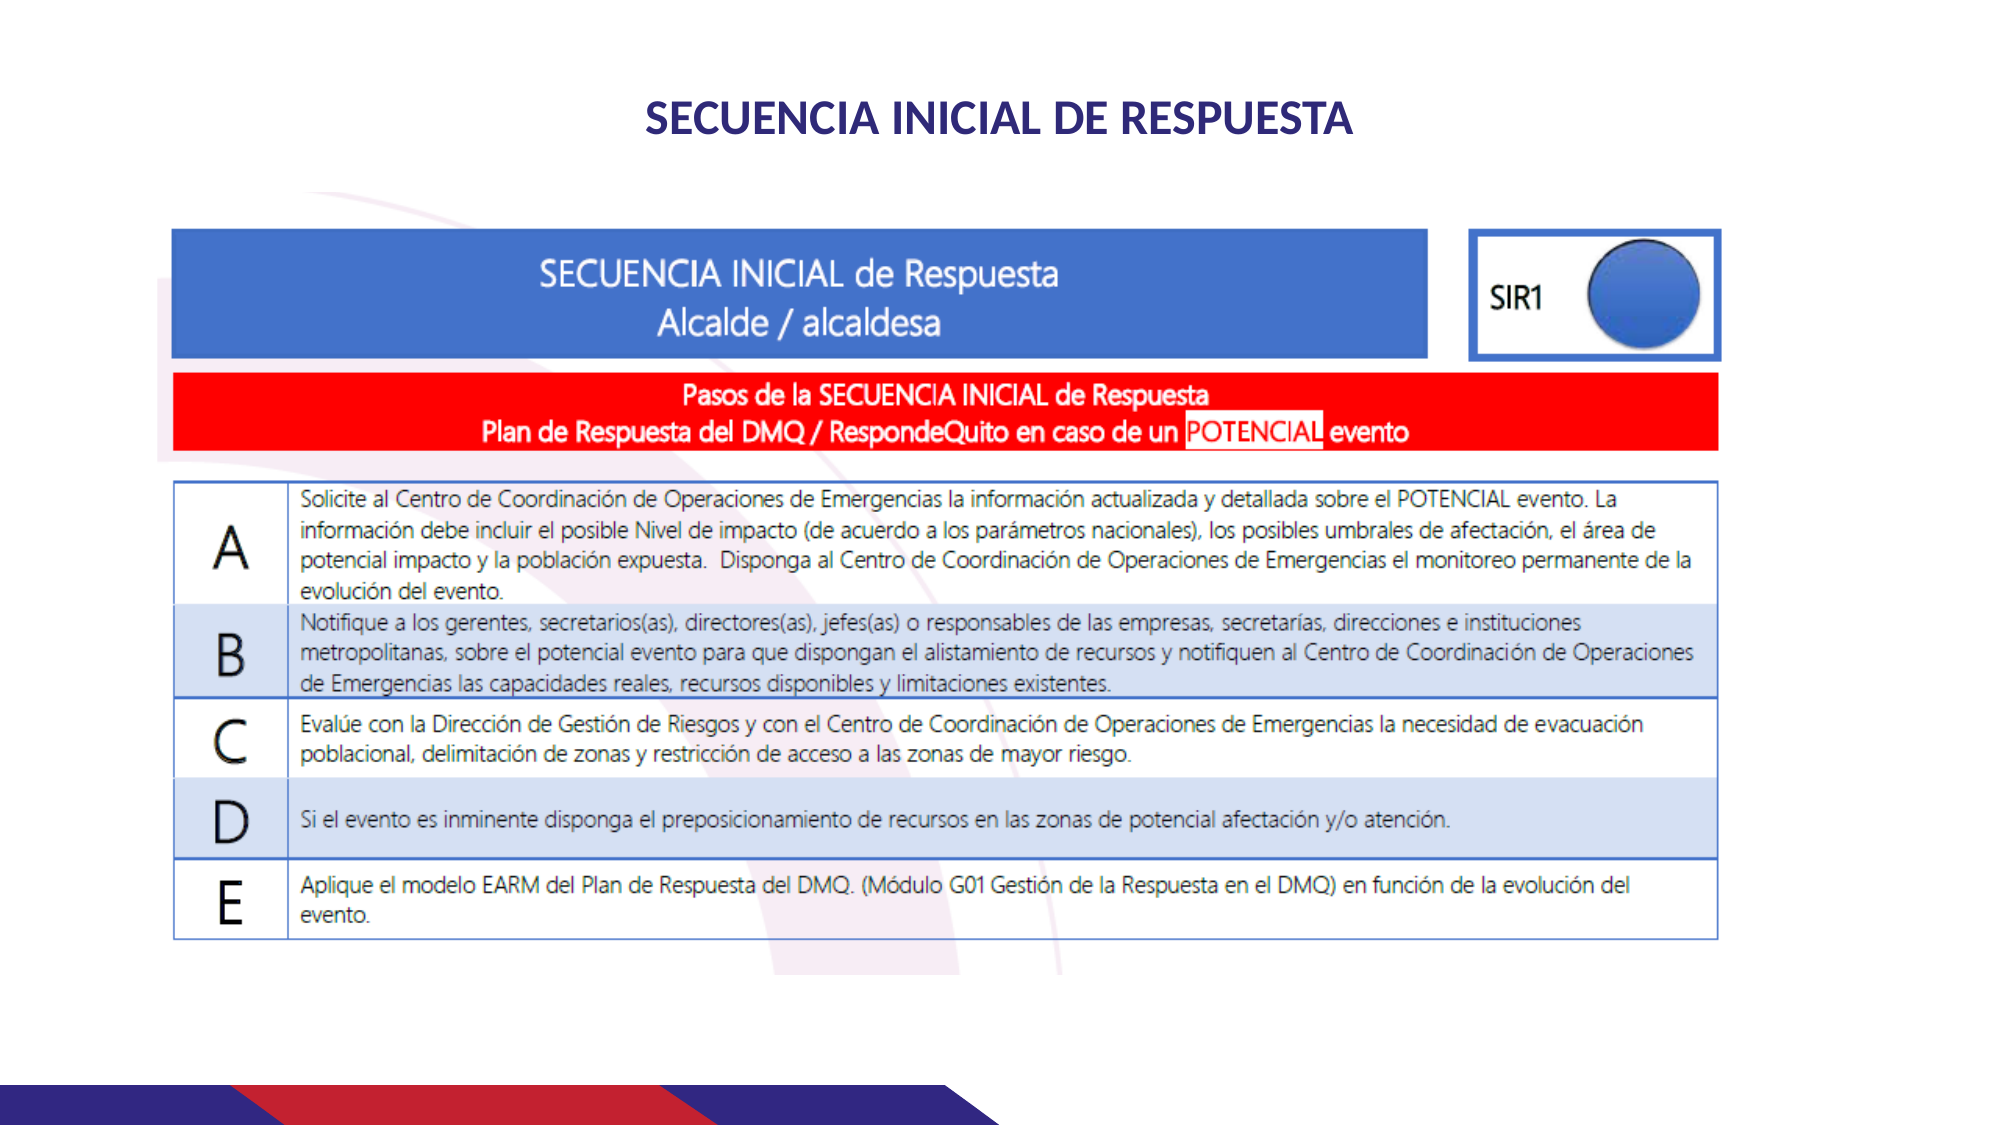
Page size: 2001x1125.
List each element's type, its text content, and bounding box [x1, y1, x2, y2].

text_box SECUENCIA INICIAL DE RESPUESTA [69, 77, 1930, 153]
picture [157, 192, 1810, 975]
